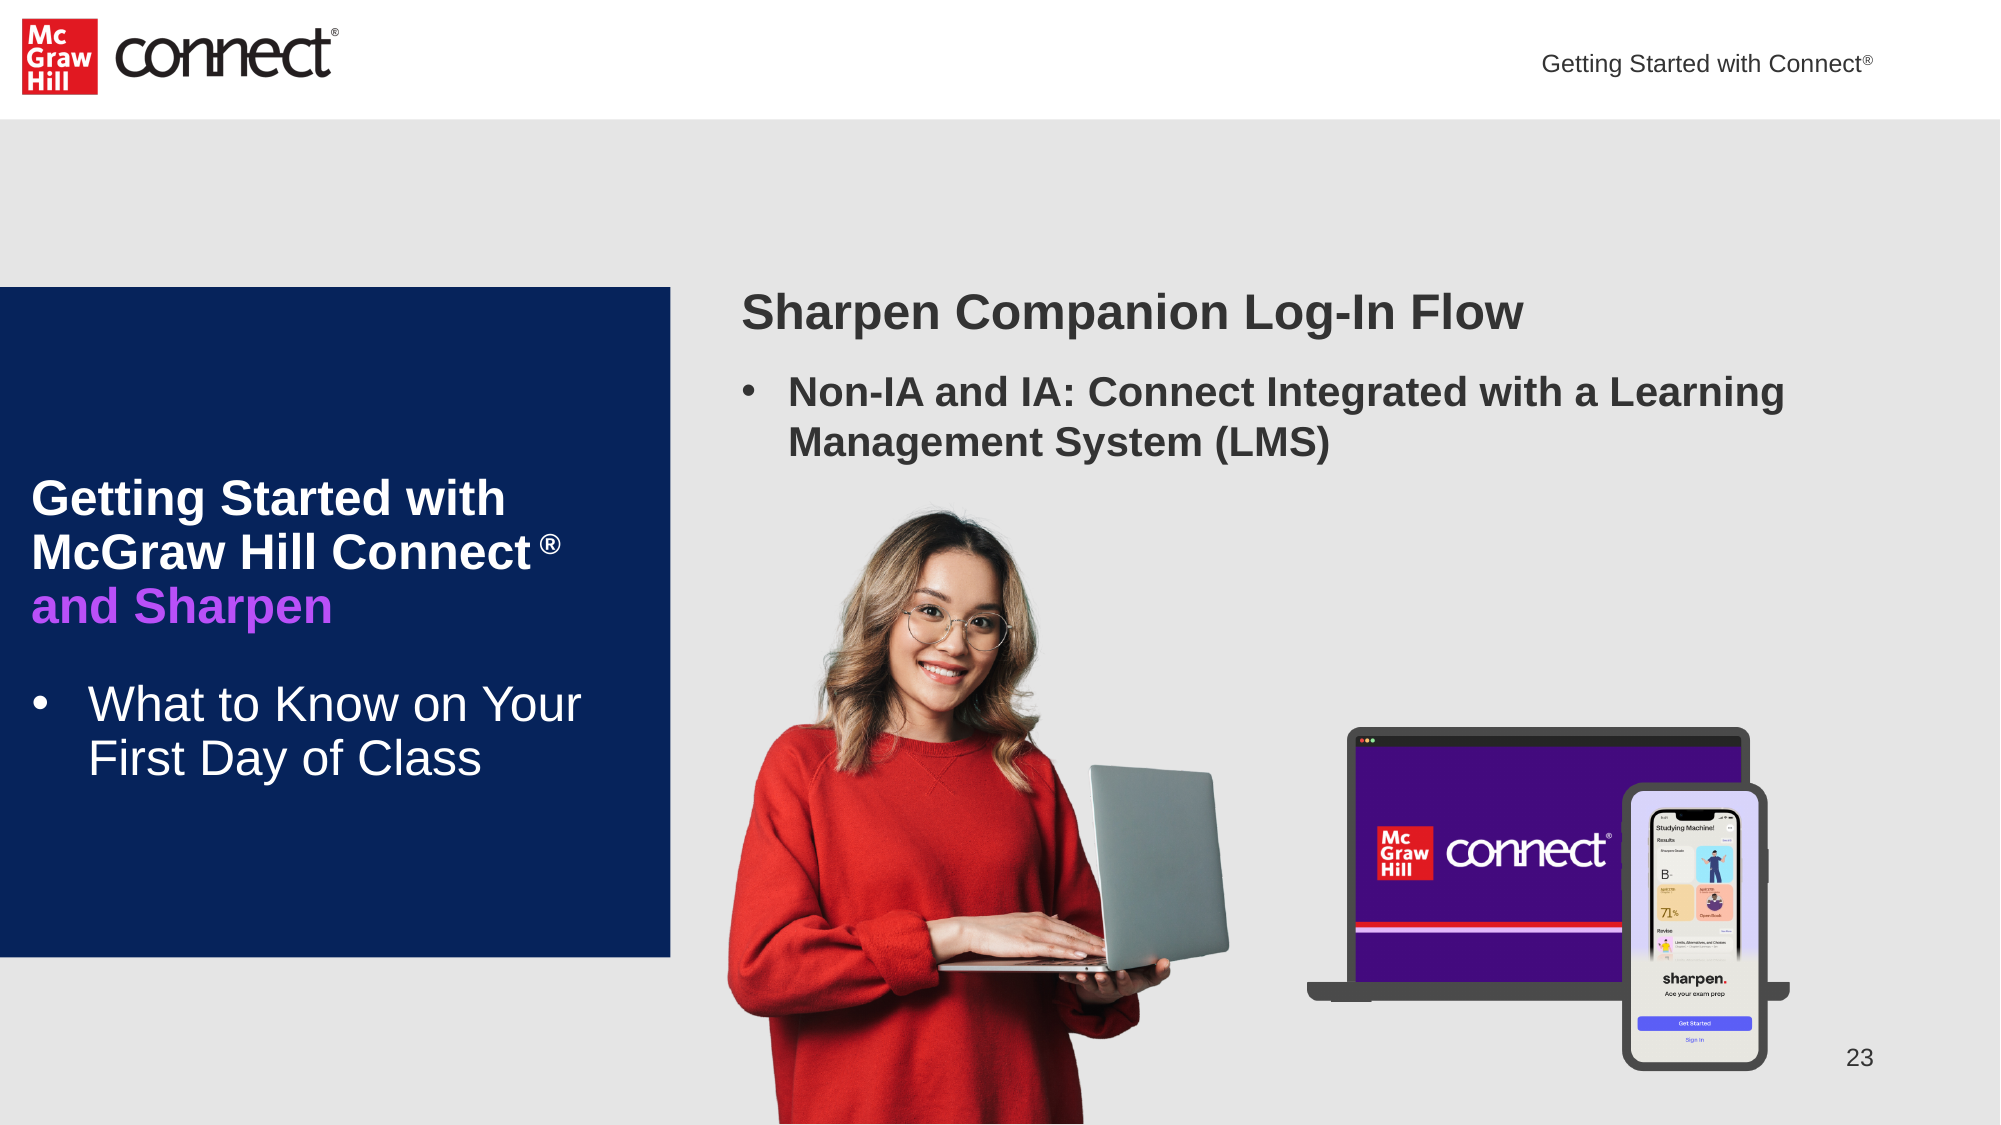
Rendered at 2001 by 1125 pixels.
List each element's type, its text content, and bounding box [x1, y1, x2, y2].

text_box What to Know on Your First Day of Class [16, 671, 603, 783]
picture [637, 484, 1790, 1124]
title Sharpen Companion Log-In Flow Non-IA and IA: Connect Integrated with a Learning Management System (LMS) [726, 281, 1888, 1012]
list Getting Started with Connect® [1479, 43, 1889, 79]
picture [22, 18, 339, 95]
text_box Getting Started with McGraw Hill Connect ® and Sharpen [16, 436, 617, 670]
